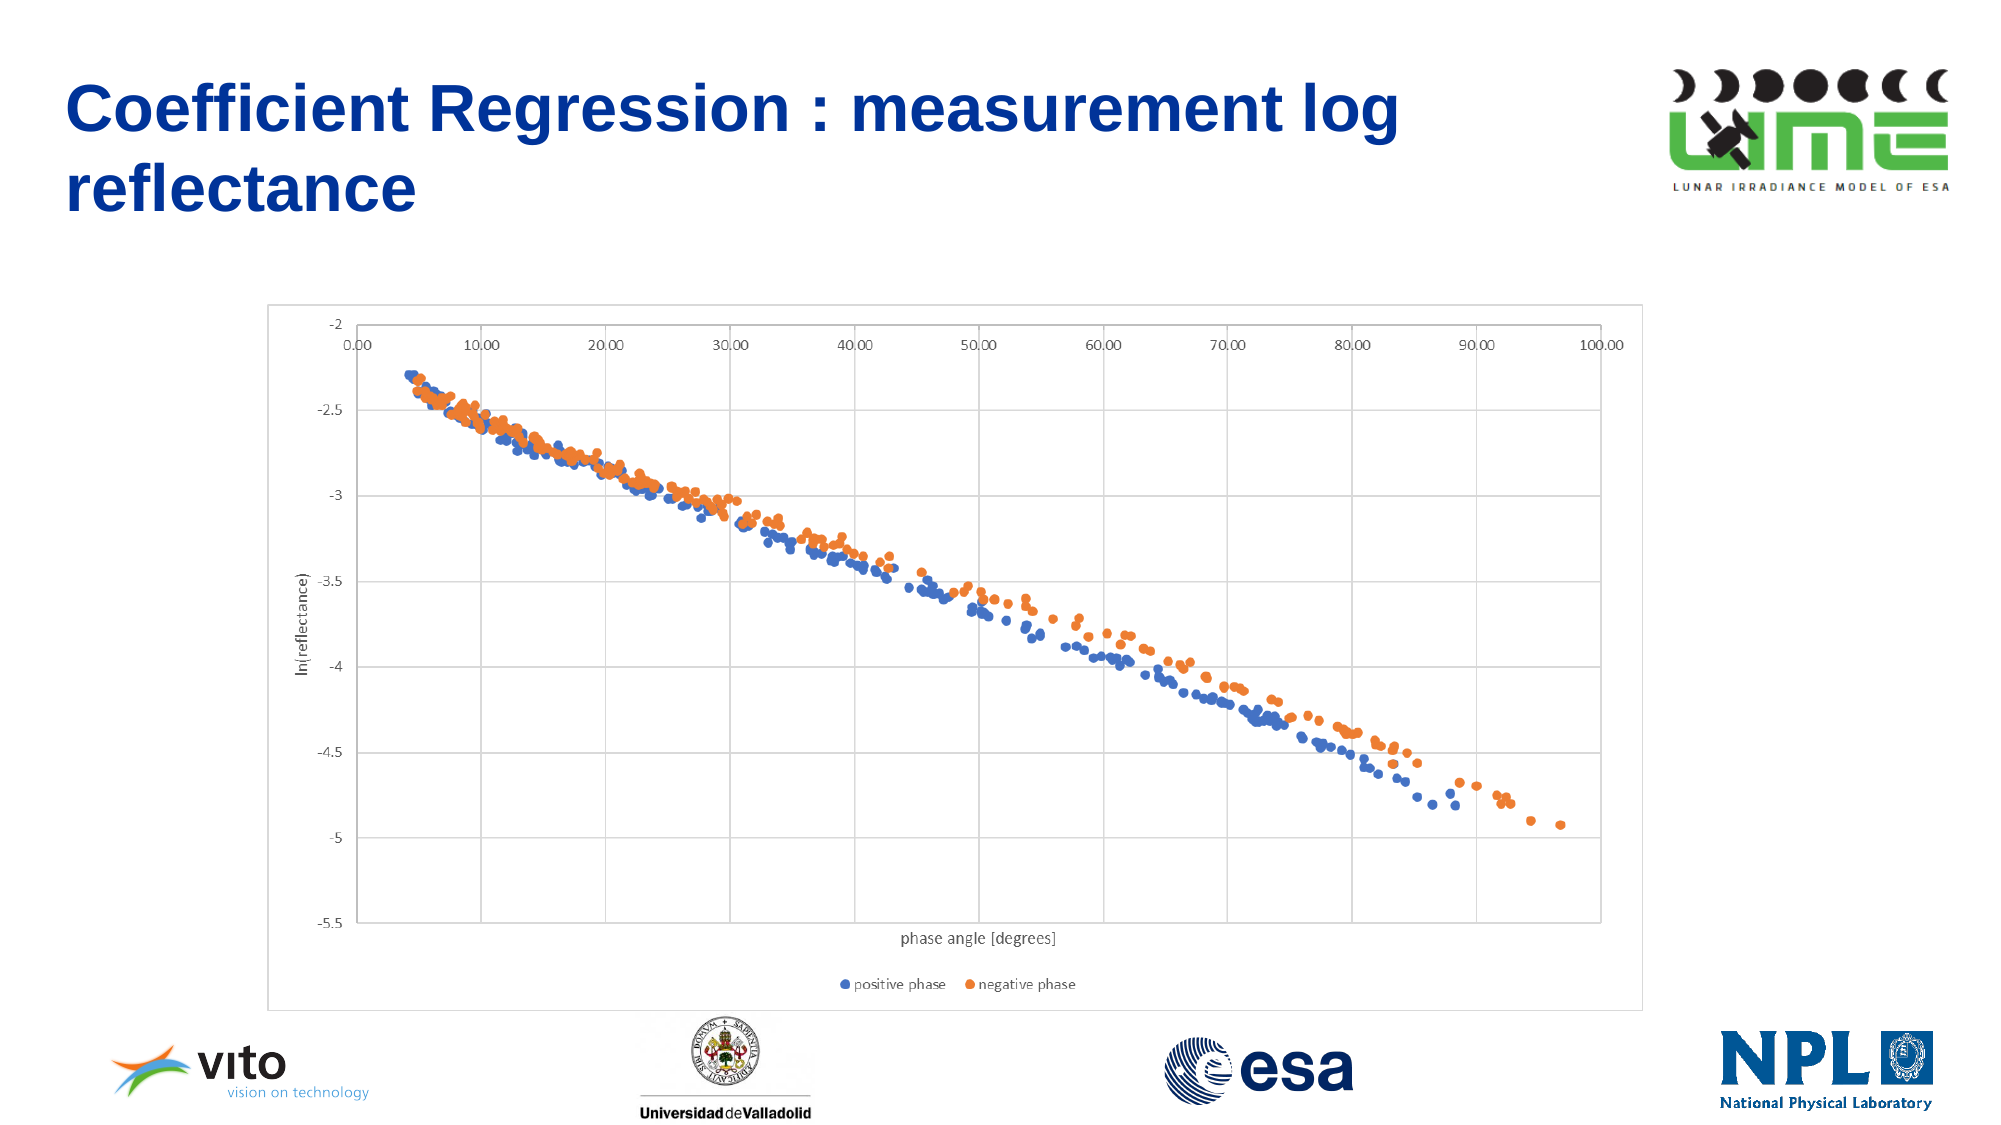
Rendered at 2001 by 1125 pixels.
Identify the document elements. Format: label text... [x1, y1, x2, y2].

picture [635, 1012, 815, 1124]
picture [98, 1032, 369, 1110]
picture [1140, 1012, 1378, 1125]
picture [1720, 1031, 1933, 1111]
title Coefficient Regression : measurement log reflectance [50, 56, 1711, 245]
picture [1622, 41, 2000, 218]
picture [267, 304, 1643, 1011]
